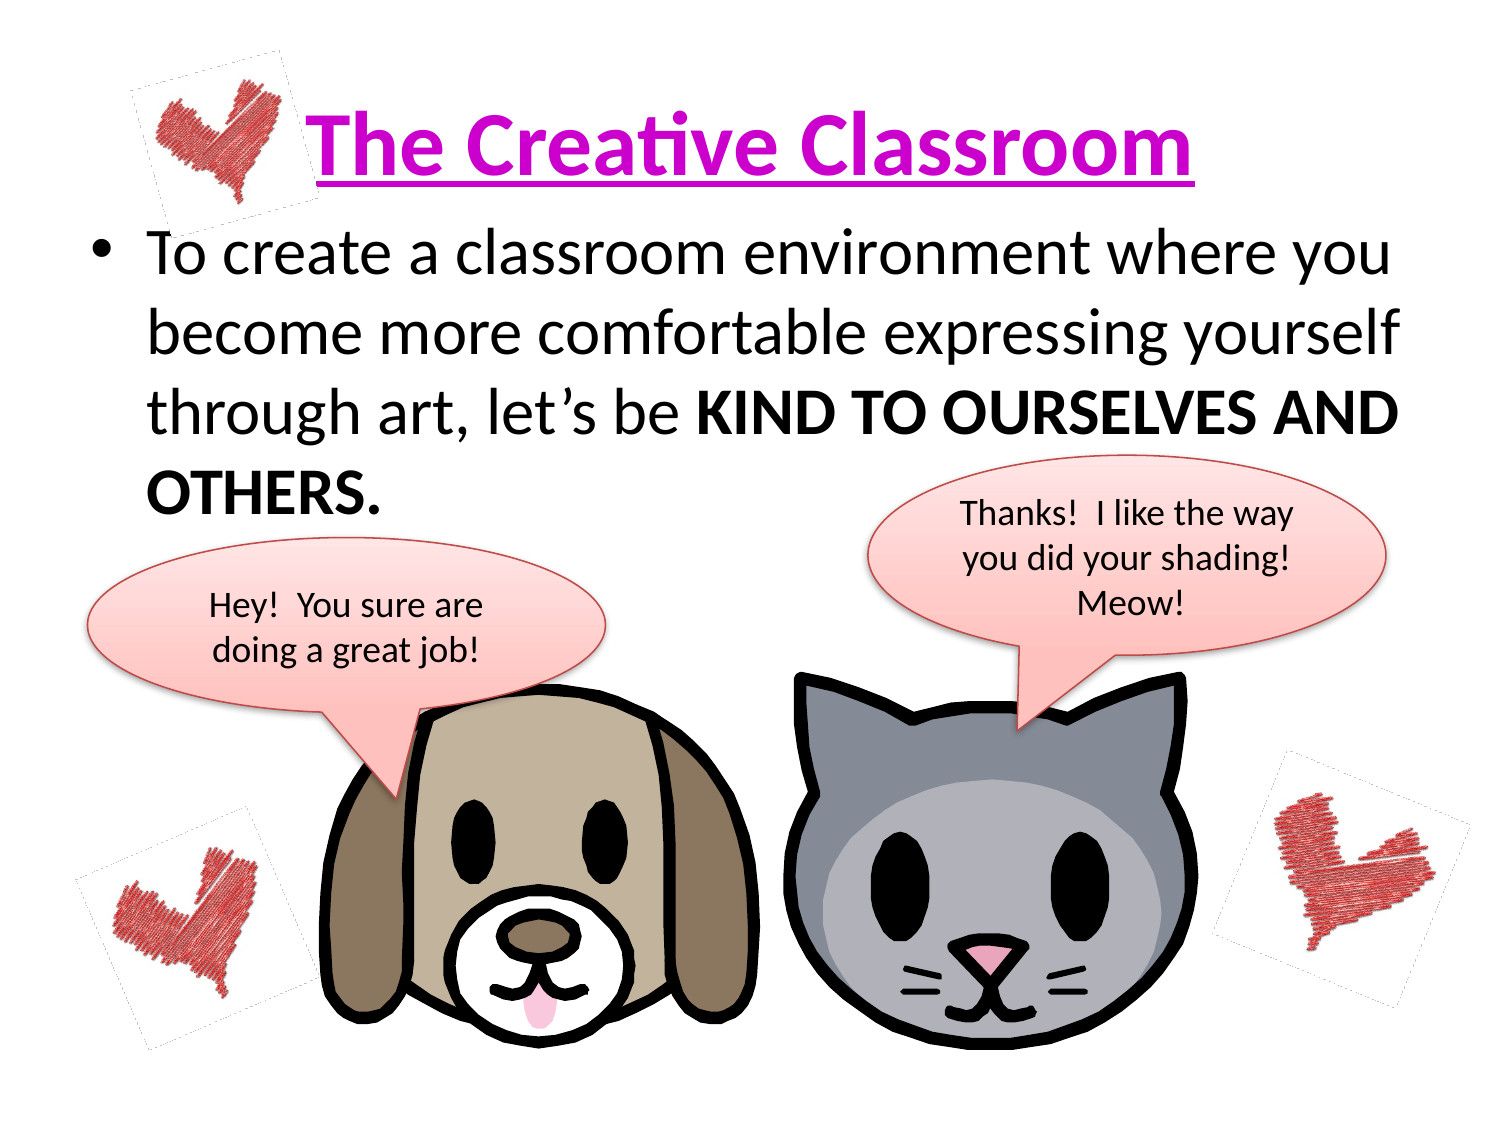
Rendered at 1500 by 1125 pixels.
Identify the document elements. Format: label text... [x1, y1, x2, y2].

list To create a classroom environment where you become more comfortable expressing yourself through art, let’s be KIND TO OURSELVES AND OTHERS. [75, 200, 1425, 943]
picture [76, 671, 1199, 1051]
text_box Hey! You sure are doing a great job! [86, 536, 607, 713]
title The Creative Classroom [75, 45, 1425, 200]
picture [131, 50, 319, 238]
picture [1212, 749, 1470, 1008]
text_box Thanks! I like the way you did your shading! Meow! [867, 454, 1387, 670]
